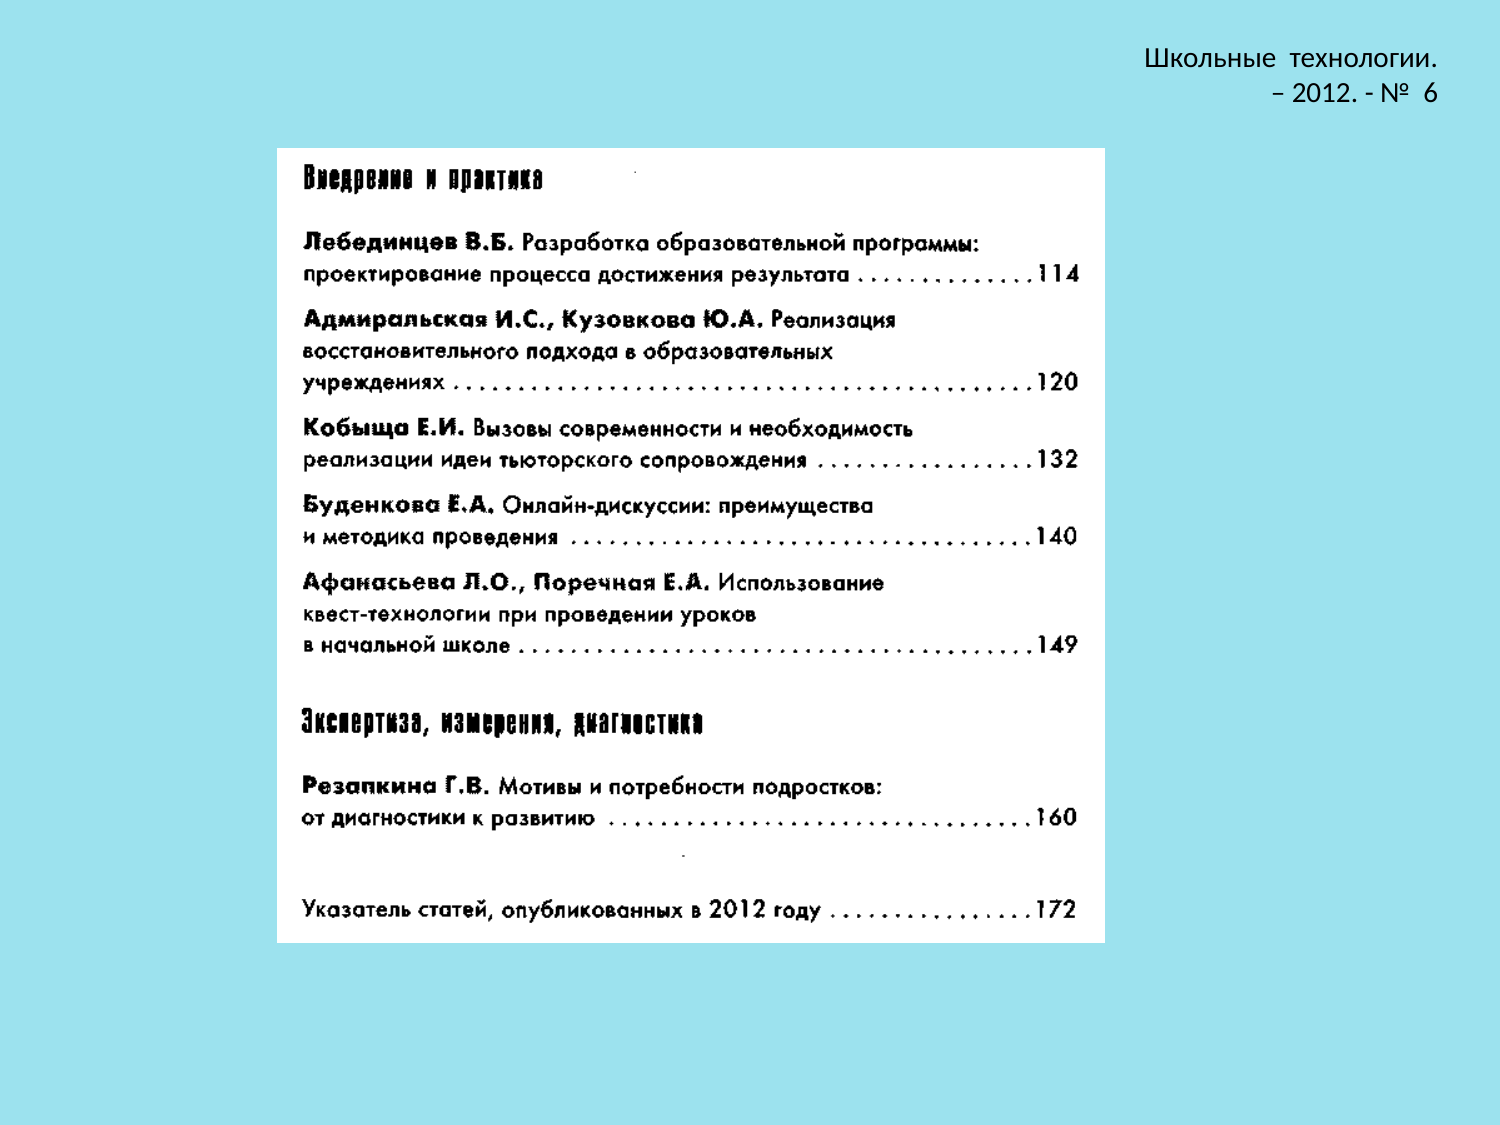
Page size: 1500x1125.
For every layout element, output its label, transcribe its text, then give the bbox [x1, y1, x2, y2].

text_box Школьные технологии. – 2012. - № 6 [1116, 30, 1453, 116]
picture [277, 148, 1105, 943]
